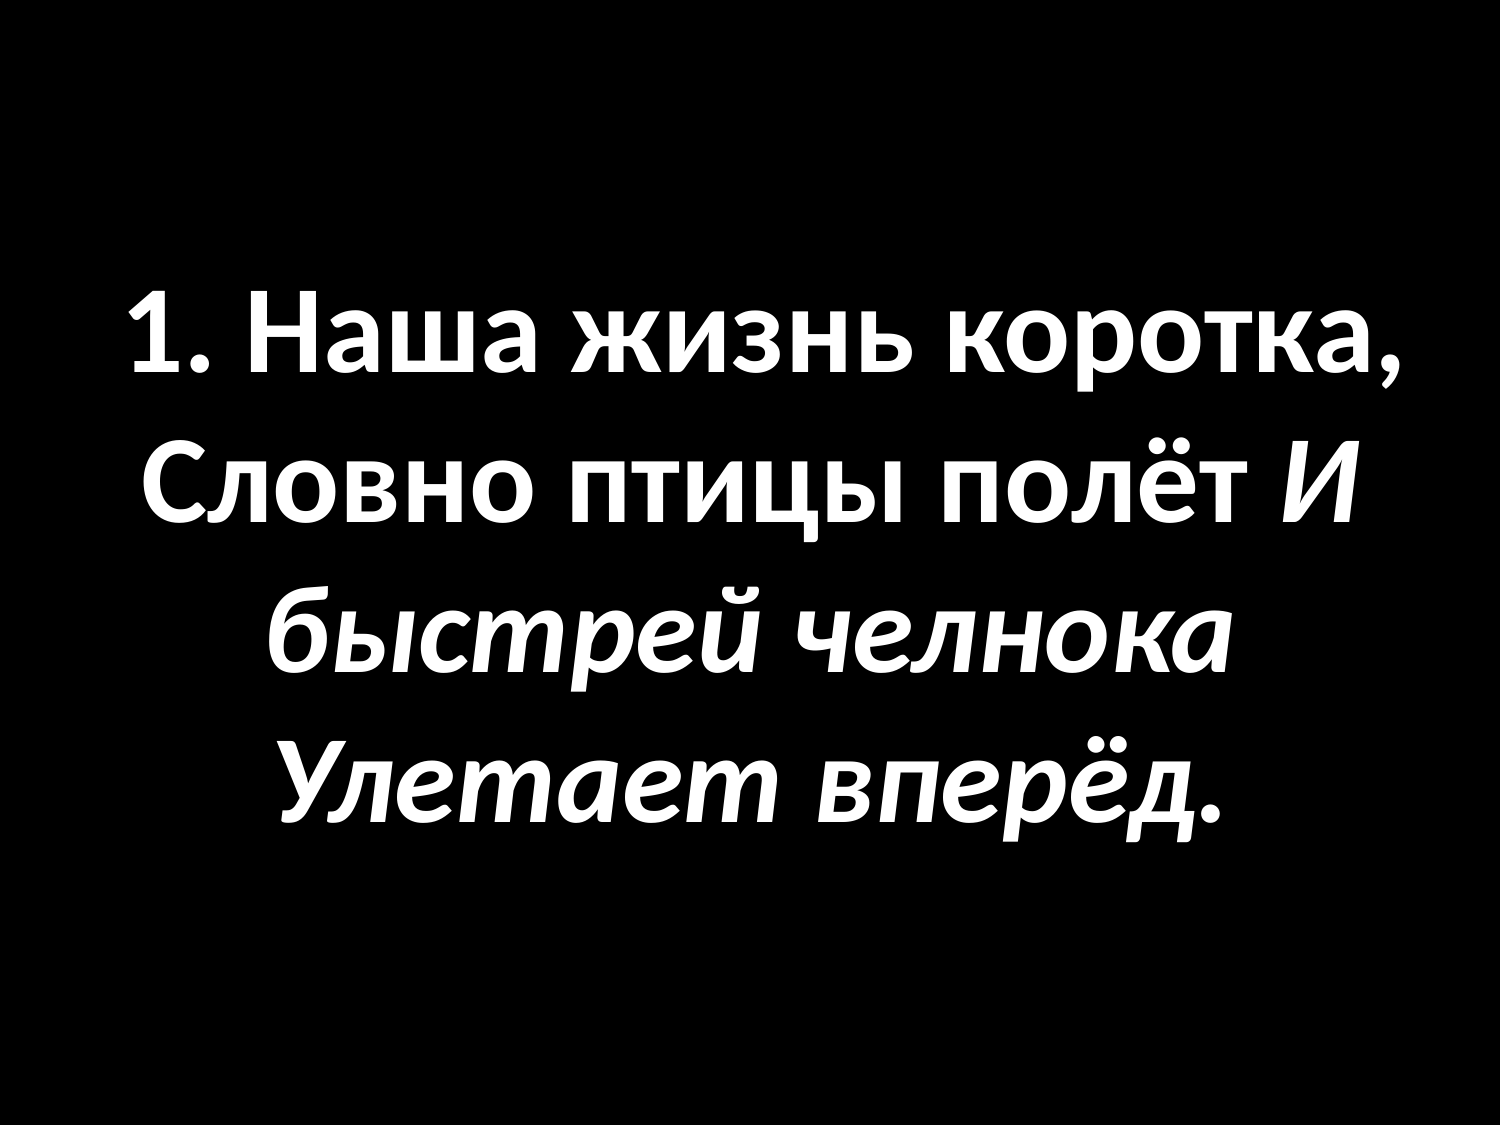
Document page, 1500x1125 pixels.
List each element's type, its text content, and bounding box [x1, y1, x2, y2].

title 1. Наша жизнь коротка, Словно птицы полёт И быстрей челнока Улетает вперёд. [0, 426, 1500, 668]
